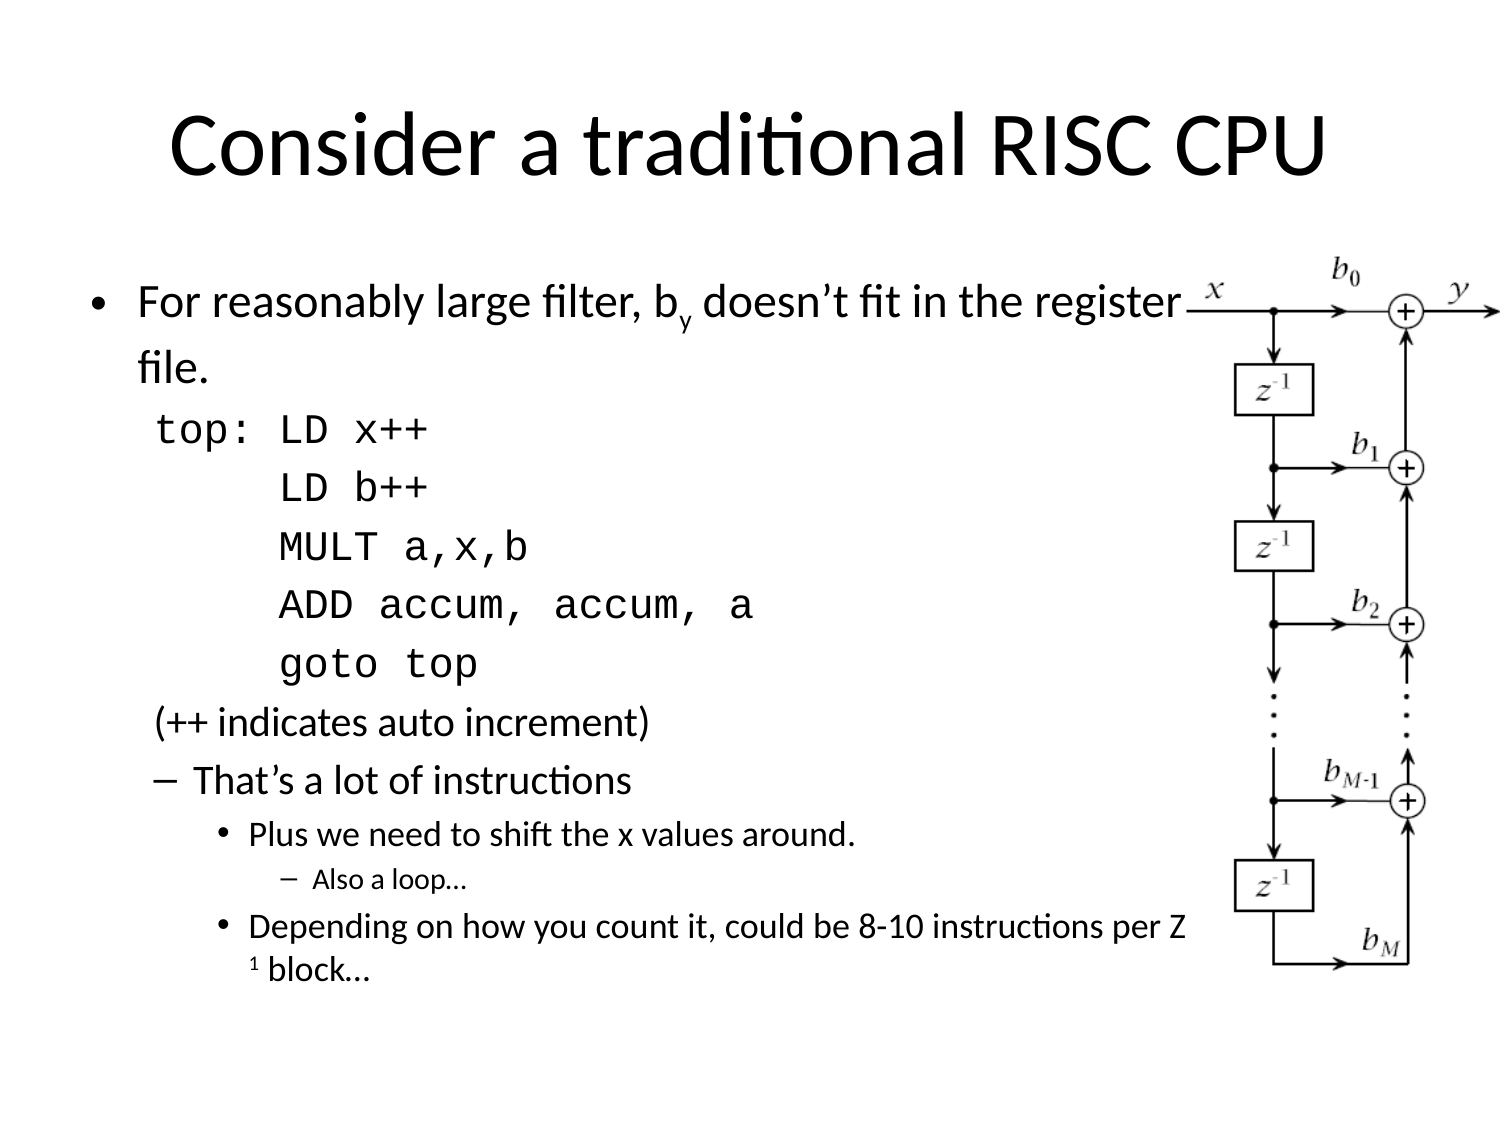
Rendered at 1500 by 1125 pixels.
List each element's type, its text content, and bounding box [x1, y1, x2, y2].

list For reasonably large filter, by doesn’t fit in the register file. top: LD x++ LD b++ MULT a,x,b ADD accum, accum, a goto top (++ indicates auto increment) That’s a lot of instructions Plus we need to shift the x values around. Also a loop… Depending on how you count it, could be 8-10 instructions per Z-1 block… [75, 262, 1213, 1005]
picture [1184, 249, 1500, 971]
title Consider a traditional RISC CPU [75, 45, 1425, 233]
